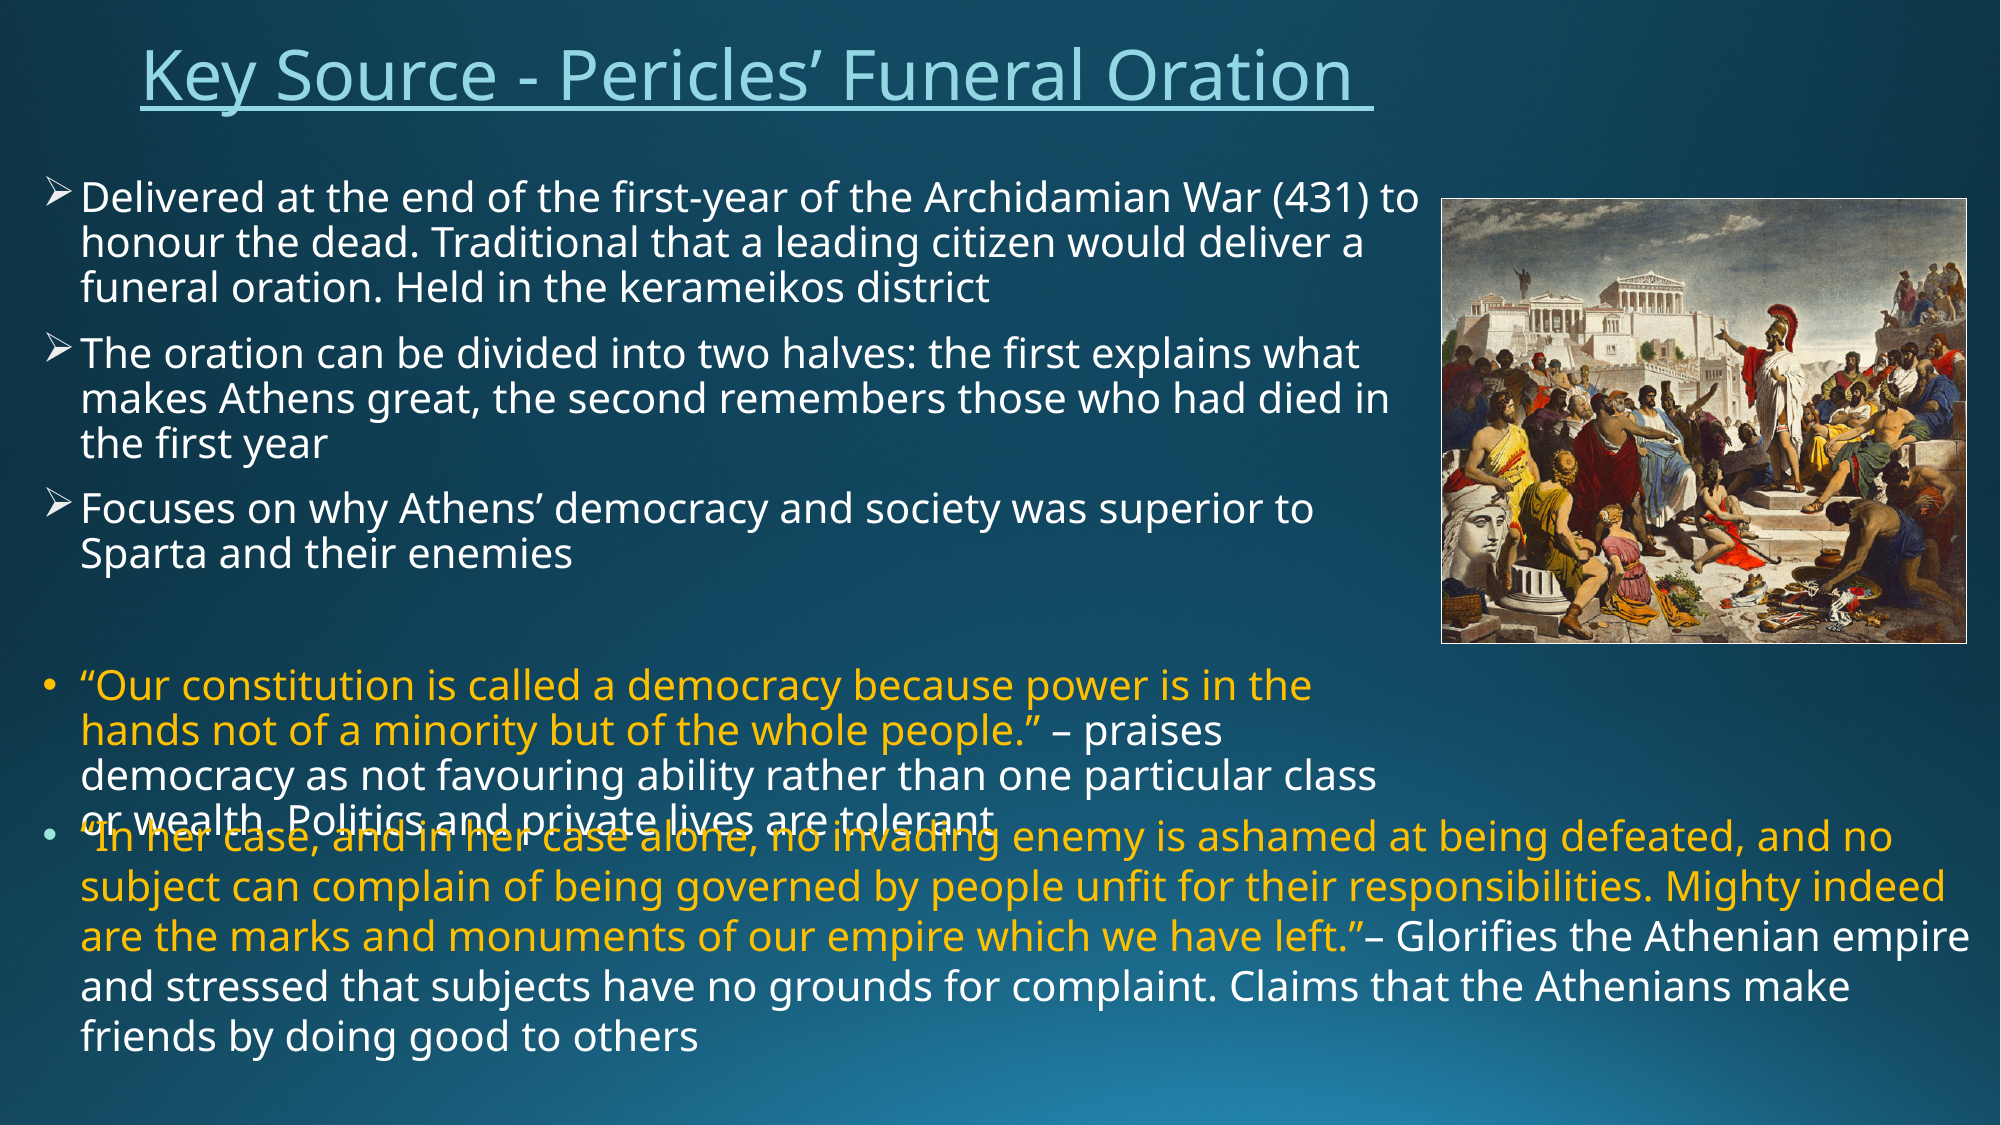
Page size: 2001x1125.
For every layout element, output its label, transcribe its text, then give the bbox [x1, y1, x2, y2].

list Delivered at the end of the first-year of the Archidamian War (431) to honour the dead. Traditional that a leading citizen would deliver a funeral oration. Held in the kerameikos district The oration can be divided into two halves: the first explains what makes Athens great, the second remembers those who had died in the first year Focuses on why Athens’ democracy and society was superior to Sparta and their enemies “Our constitution is called a democracy because power is in the hands not of a minority but of the whole people.” – praises democracy as not favouring ability rather than one particular class or wealth. Politics and private lives are tolerant [27, 168, 1442, 765]
picture [0, 0, 2001, 1125]
title Key Source - Pericles’ Funeral Oration [125, 31, 1891, 125]
text_box “In her case, and in her case alone, no invading enemy is ashamed at being defeated, and no subject can complain of being governed by people unfit for their responsibilities. Mighty indeed are the marks and monuments of our empire which we have left.”– Glorifies the Athenian empire and stressed that subjects have no grounds for complaint. Claims that the Athenians make friends by doing good to others [27, 802, 1988, 1040]
